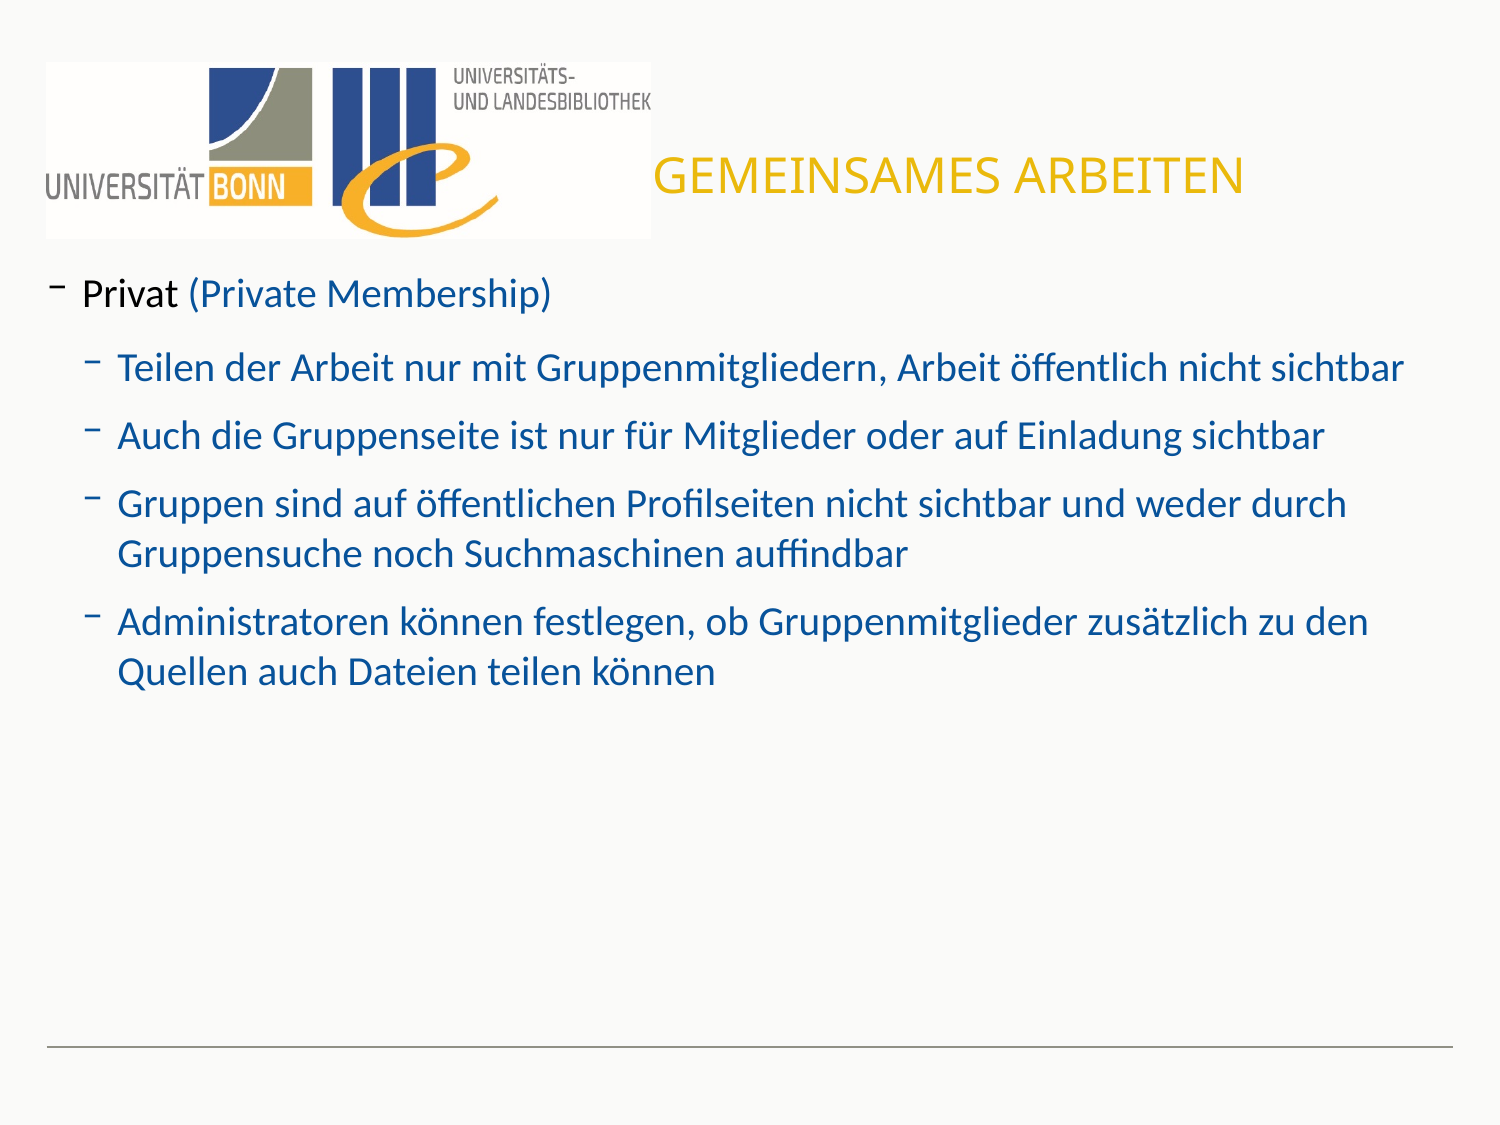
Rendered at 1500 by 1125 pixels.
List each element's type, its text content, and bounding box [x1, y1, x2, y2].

picture [46, 62, 651, 239]
list Privat (Private Membership) Teilen der Arbeit nur mit Gruppenmitgliedern, Arbeit öffentlich nicht sichtbar Auch die Gruppenseite ist nur für Mitglieder oder auf Einladung sichtbar Gruppen sind auf öffentlichen Profilseiten nicht sichtbar und weder durch Gruppensuche noch Suchmaschinen auffindbar Administratoren können festlegen, ob Gruppenmitglieder zusätzlich zu den Quellen auch Dateien teilen können [47, 265, 1454, 985]
title Gemeinsames Arbeiten [652, 62, 1454, 204]
